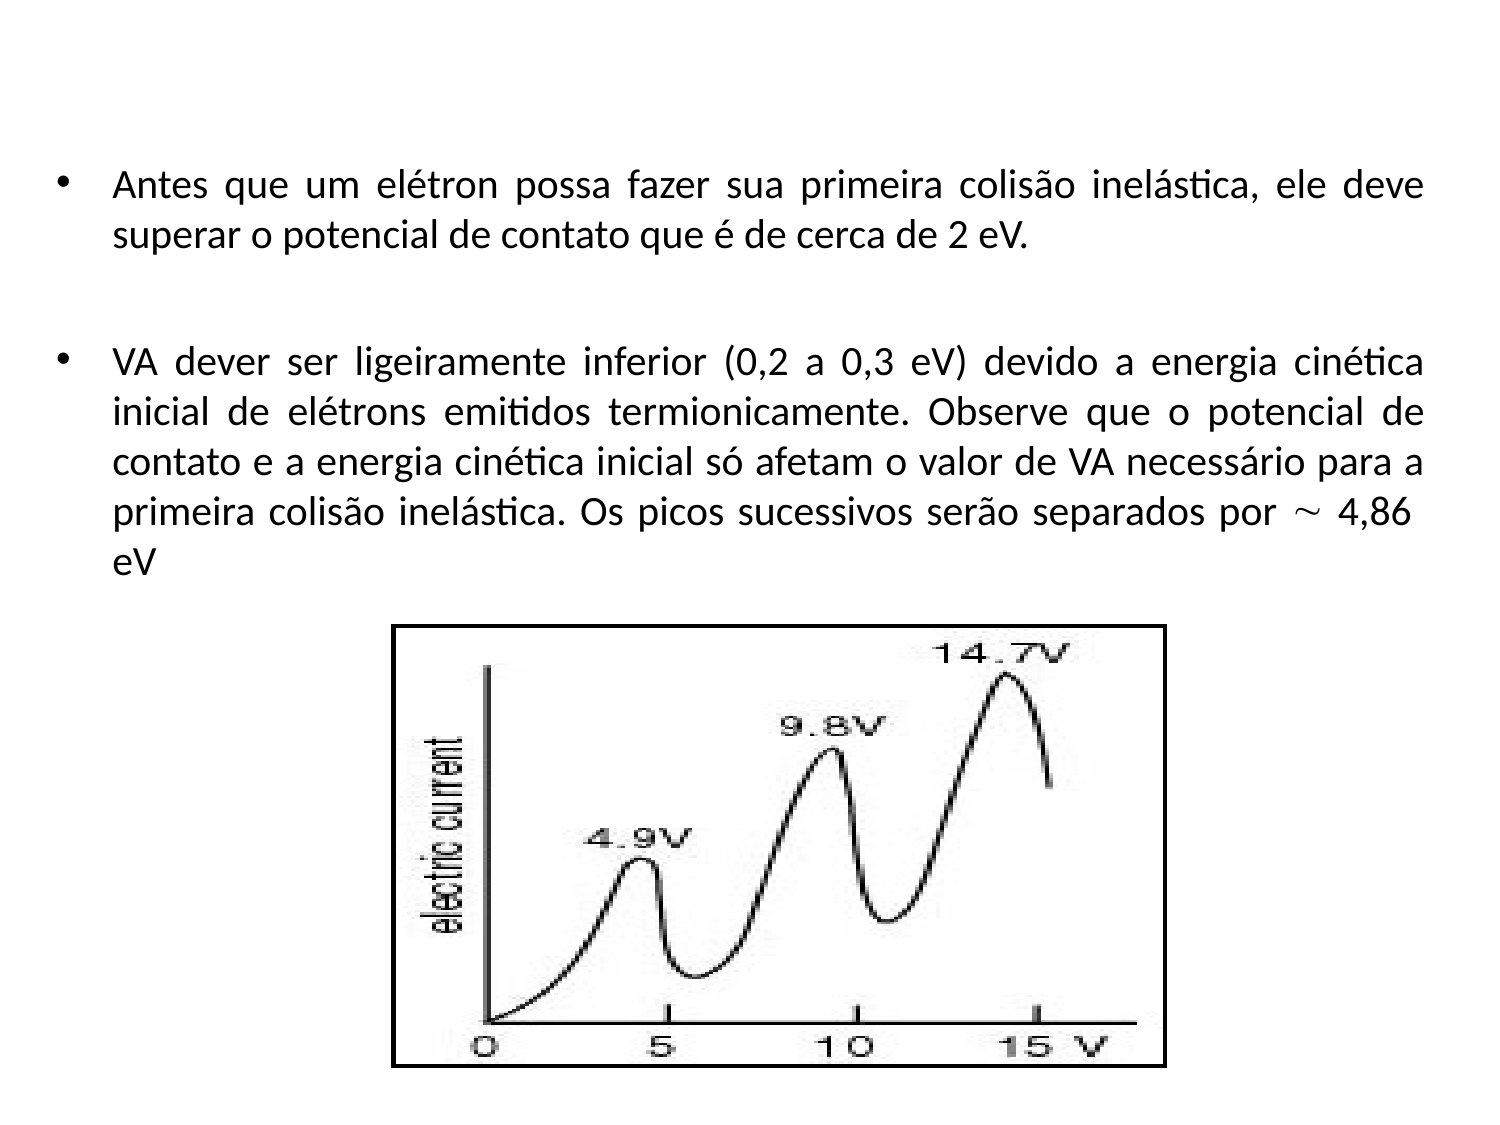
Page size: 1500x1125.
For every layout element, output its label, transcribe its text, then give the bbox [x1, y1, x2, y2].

text_box VA dever ser ligeiramente inferior (0,2 a 0,3 eV) devido a energia cinética inicial de elétrons emitidos termionicamente. Observe que o potencial de contato e a energia cinética inicial só afetam o valor de VA necessário para a primeira colisão inelástica. Os picos sucessivos serão separados por  4,86 ​​eV [41, 326, 1441, 592]
text_box Antes que um elétron possa fazer sua primeira colisão inelástica, ele deve superar o potencial de contato que é de cerca de 2 eV. [41, 149, 1441, 314]
picture [395, 627, 1163, 1065]
